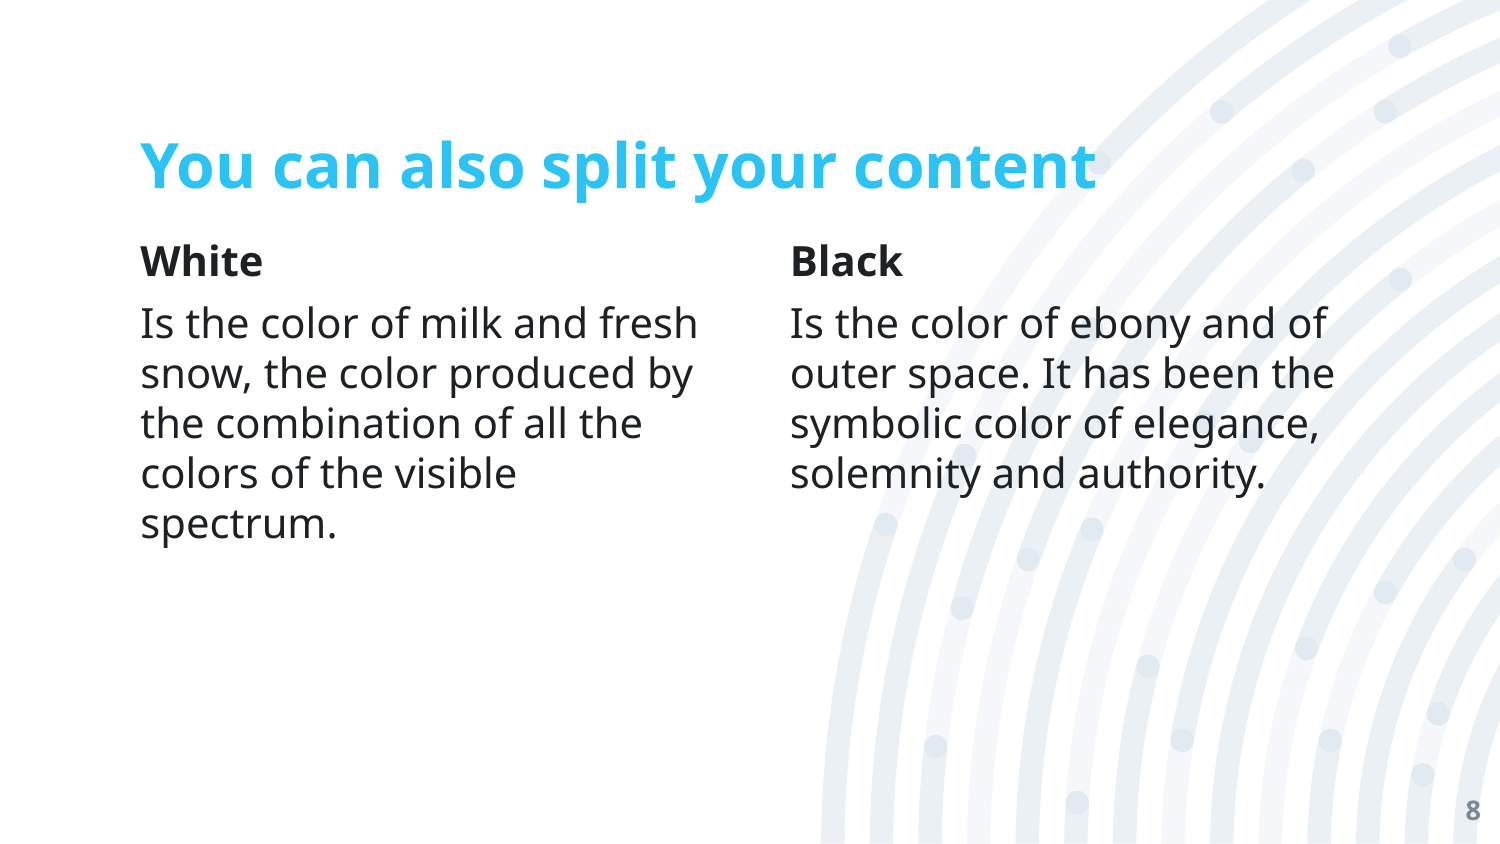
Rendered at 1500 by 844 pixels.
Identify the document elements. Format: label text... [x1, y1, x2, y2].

slide_number ‹#› [1391, 779, 1482, 844]
title You can also split your content [140, 137, 1360, 203]
list Black Is the color of ebony and of outer space. It has been the symbolic color of elegance, solemnity and authority. [789, 234, 1360, 780]
list White Is the color of milk and fresh snow, the color produced by the combination of all the colors of the visible spectrum. [140, 234, 711, 780]
